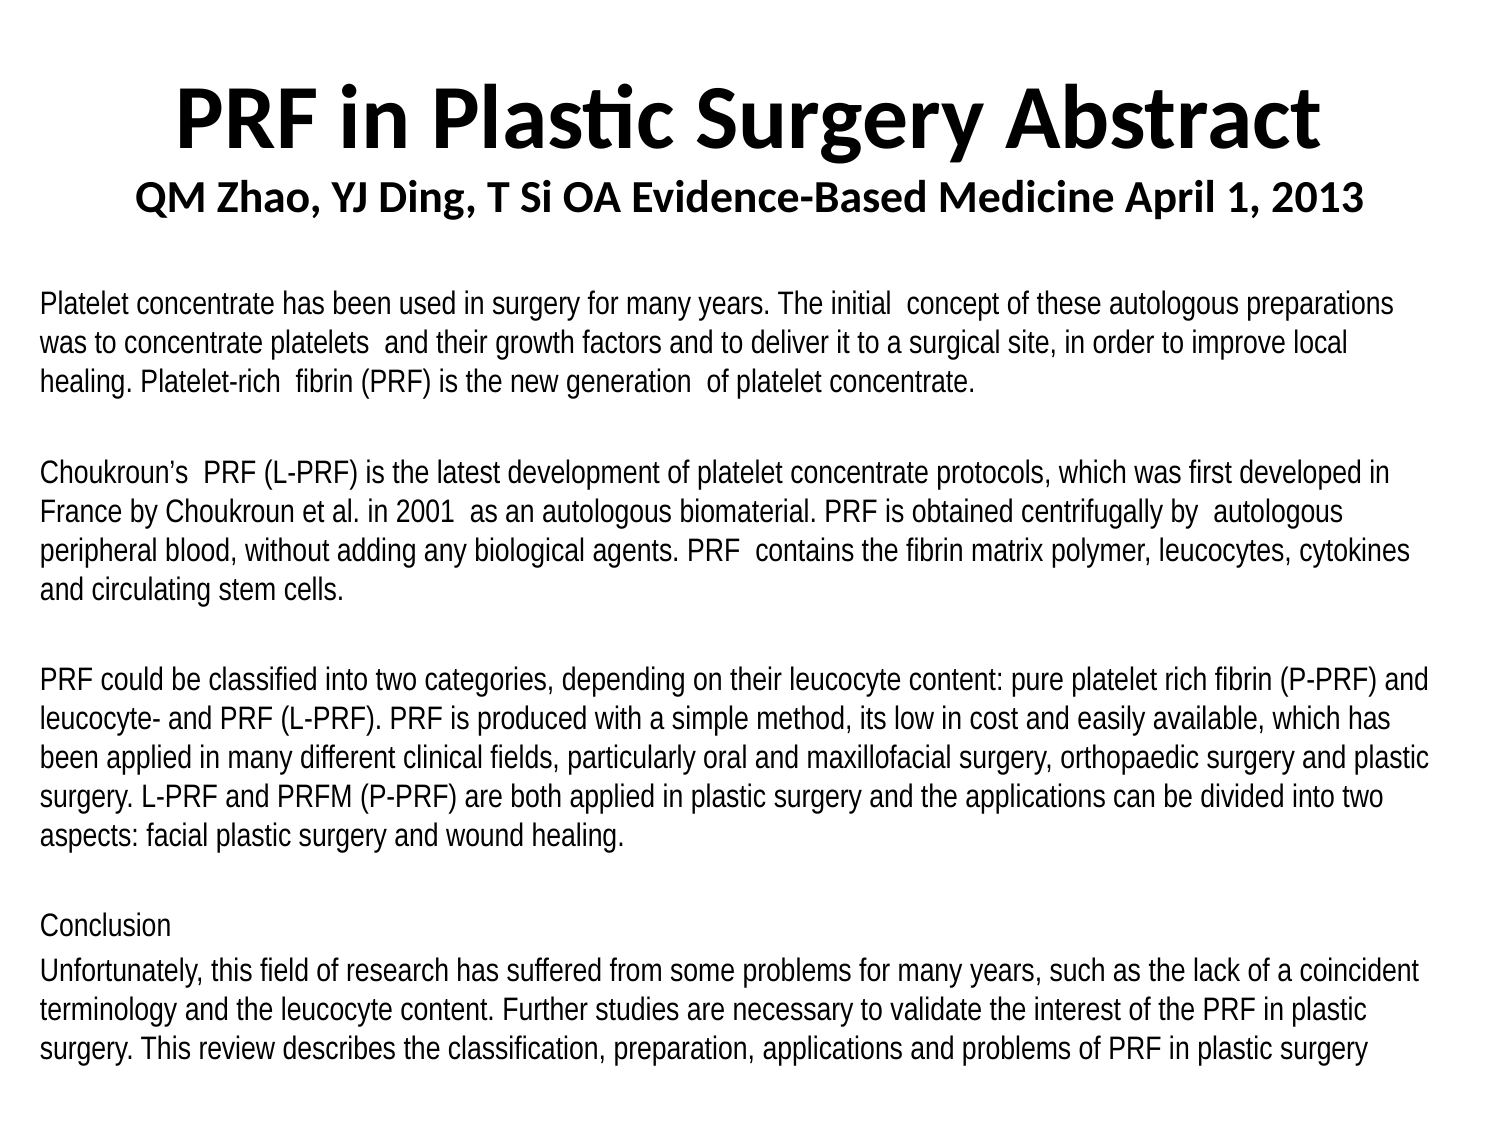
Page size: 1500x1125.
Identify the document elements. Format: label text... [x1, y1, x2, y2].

list Platelet concentrate has been used in surgery for many years. The initial concept of these autologous preparations was to concentrate platelets and their growth factors and to deliver it to a surgical site, in order to improve local healing. Platelet-rich fibrin (PRF) is the new generation of platelet concentrate. Choukroun’s PRF (L-PRF) is the latest development of platelet concentrate protocols, which was first developed in France by Choukroun et al. in 2001 as an autologous biomaterial. PRF is obtained centrifugally by autologous peripheral blood, without adding any biological agents. PRF contains the fibrin matrix polymer, leucocytes, cytokines and circulating stem cells. PRF could be classified into two categories, depending on their leucocyte content: pure platelet rich fibrin (P-PRF) and leucocyte- and PRF (L-PRF). PRF is produced with a simple method, its low in cost and easily available, which has been applied in many different clinical fields, particularly oral and maxillofacial surgery, orthopaedic surgery and plastic surgery. L-PRF and PRFM (P-PRF) are both applied in plastic surgery and the applications can be divided into two aspects: facial plastic surgery and wound healing. Conclusion Unfortunately, this field of research has suffered from some problems for many years, such as the lack of a coincident terminology and the leucocyte content. Further studies are necessary to validate the interest of the PRF in plastic surgery. This review describes the classification, preparation, applications and problems of PRF in plastic surgery [24, 237, 1463, 1100]
title PRF in Plastic Surgery Abstract QM Zhao, YJ Ding, T Si OA Evidence-Based Medicine April 1, 2013 [75, 45, 1425, 233]
